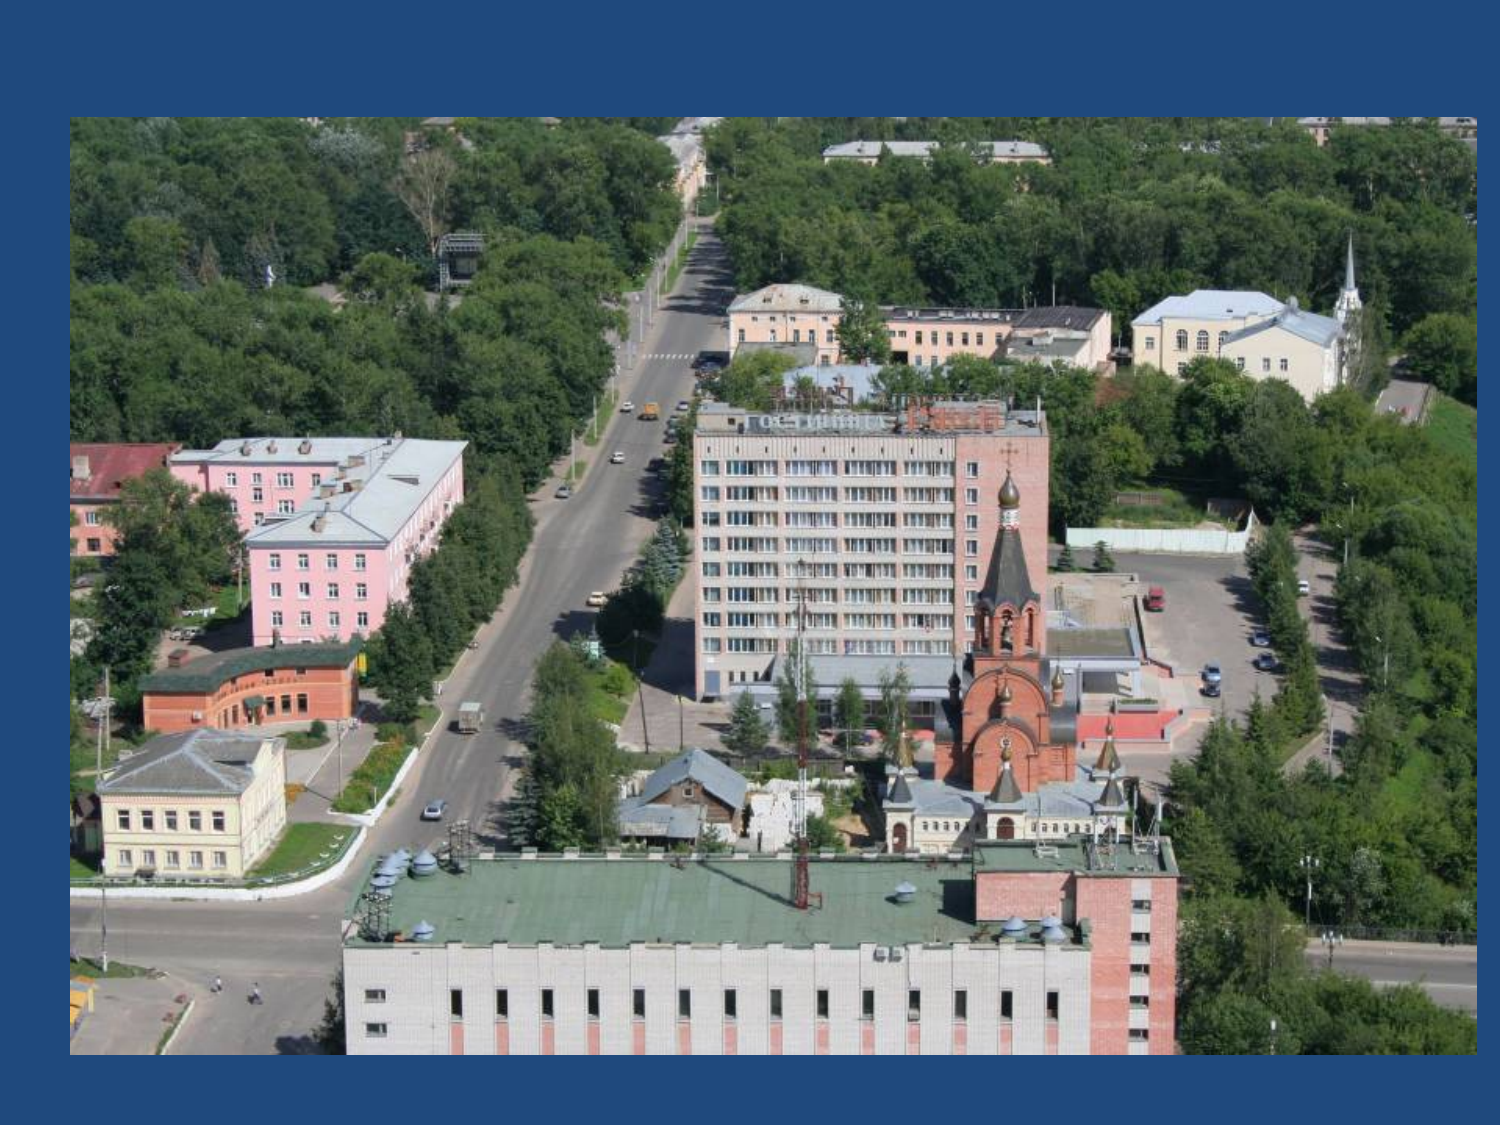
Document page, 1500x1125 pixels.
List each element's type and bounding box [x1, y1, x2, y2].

list [70, 116, 1477, 1055]
